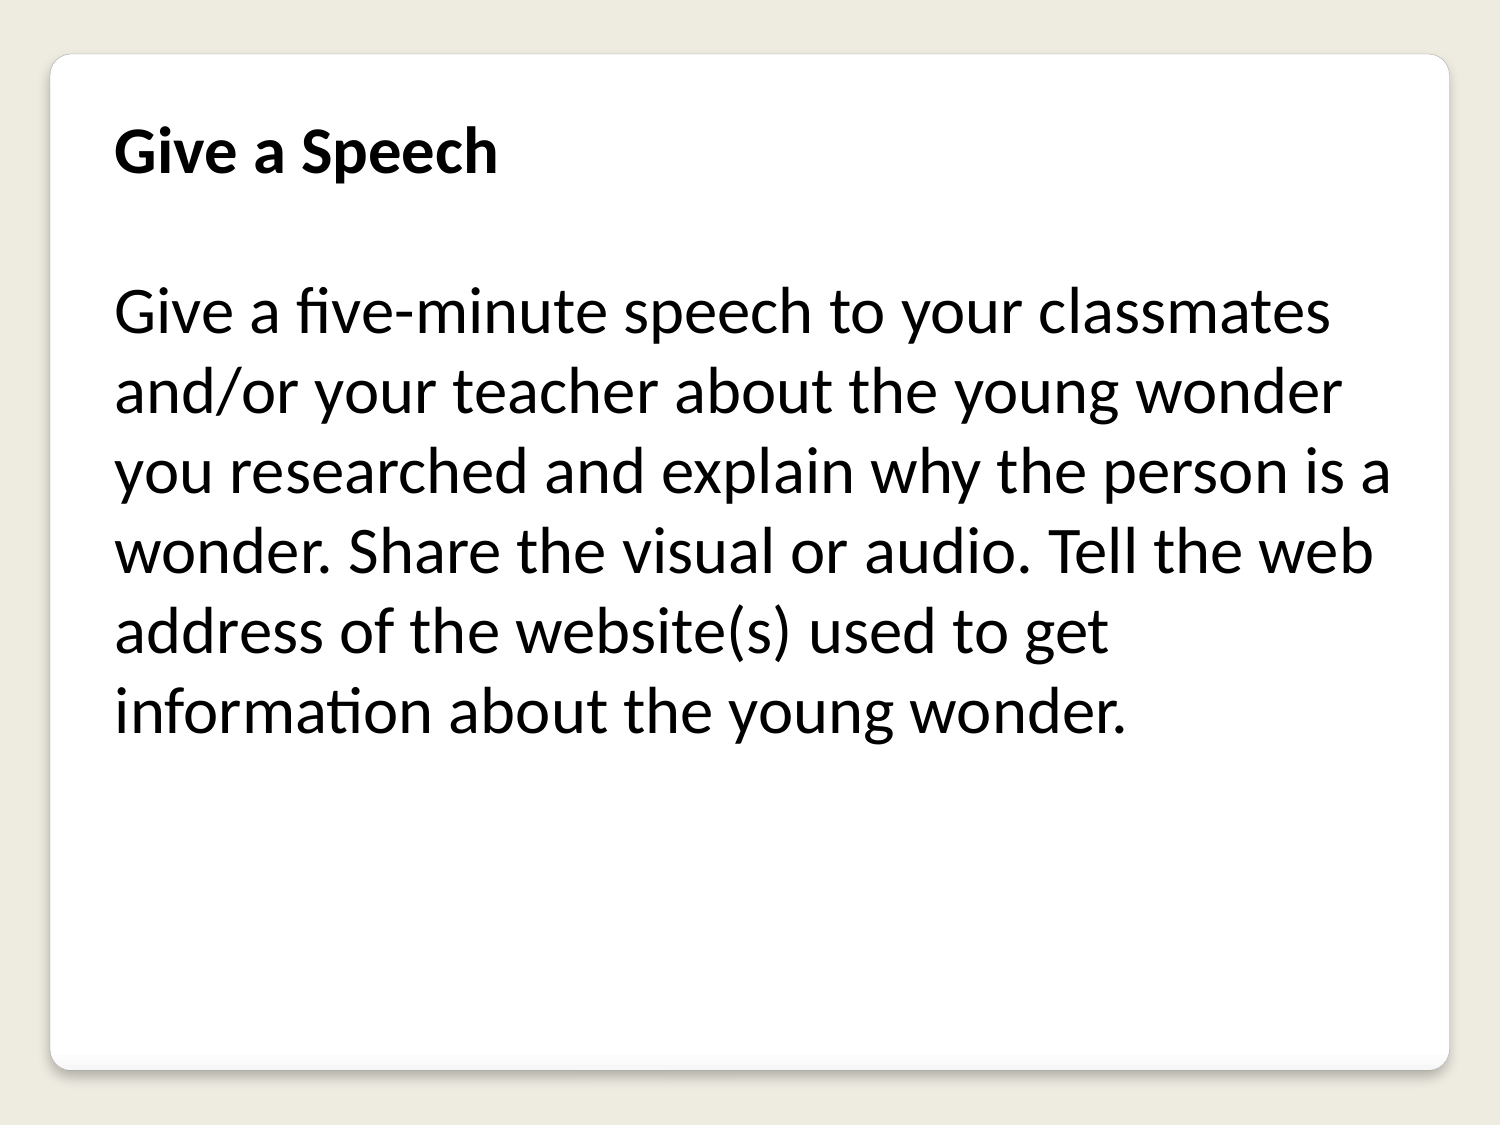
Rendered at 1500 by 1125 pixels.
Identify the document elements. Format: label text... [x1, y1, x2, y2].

text_box Give a Speech Give a five-minute speech to your classmates and/or your teacher about the young wonder you researched and explain why the person is a wonder. Share the visual or audio. Tell the web address of the website(s) used to get information about the young wonder. [99, 99, 1413, 755]
